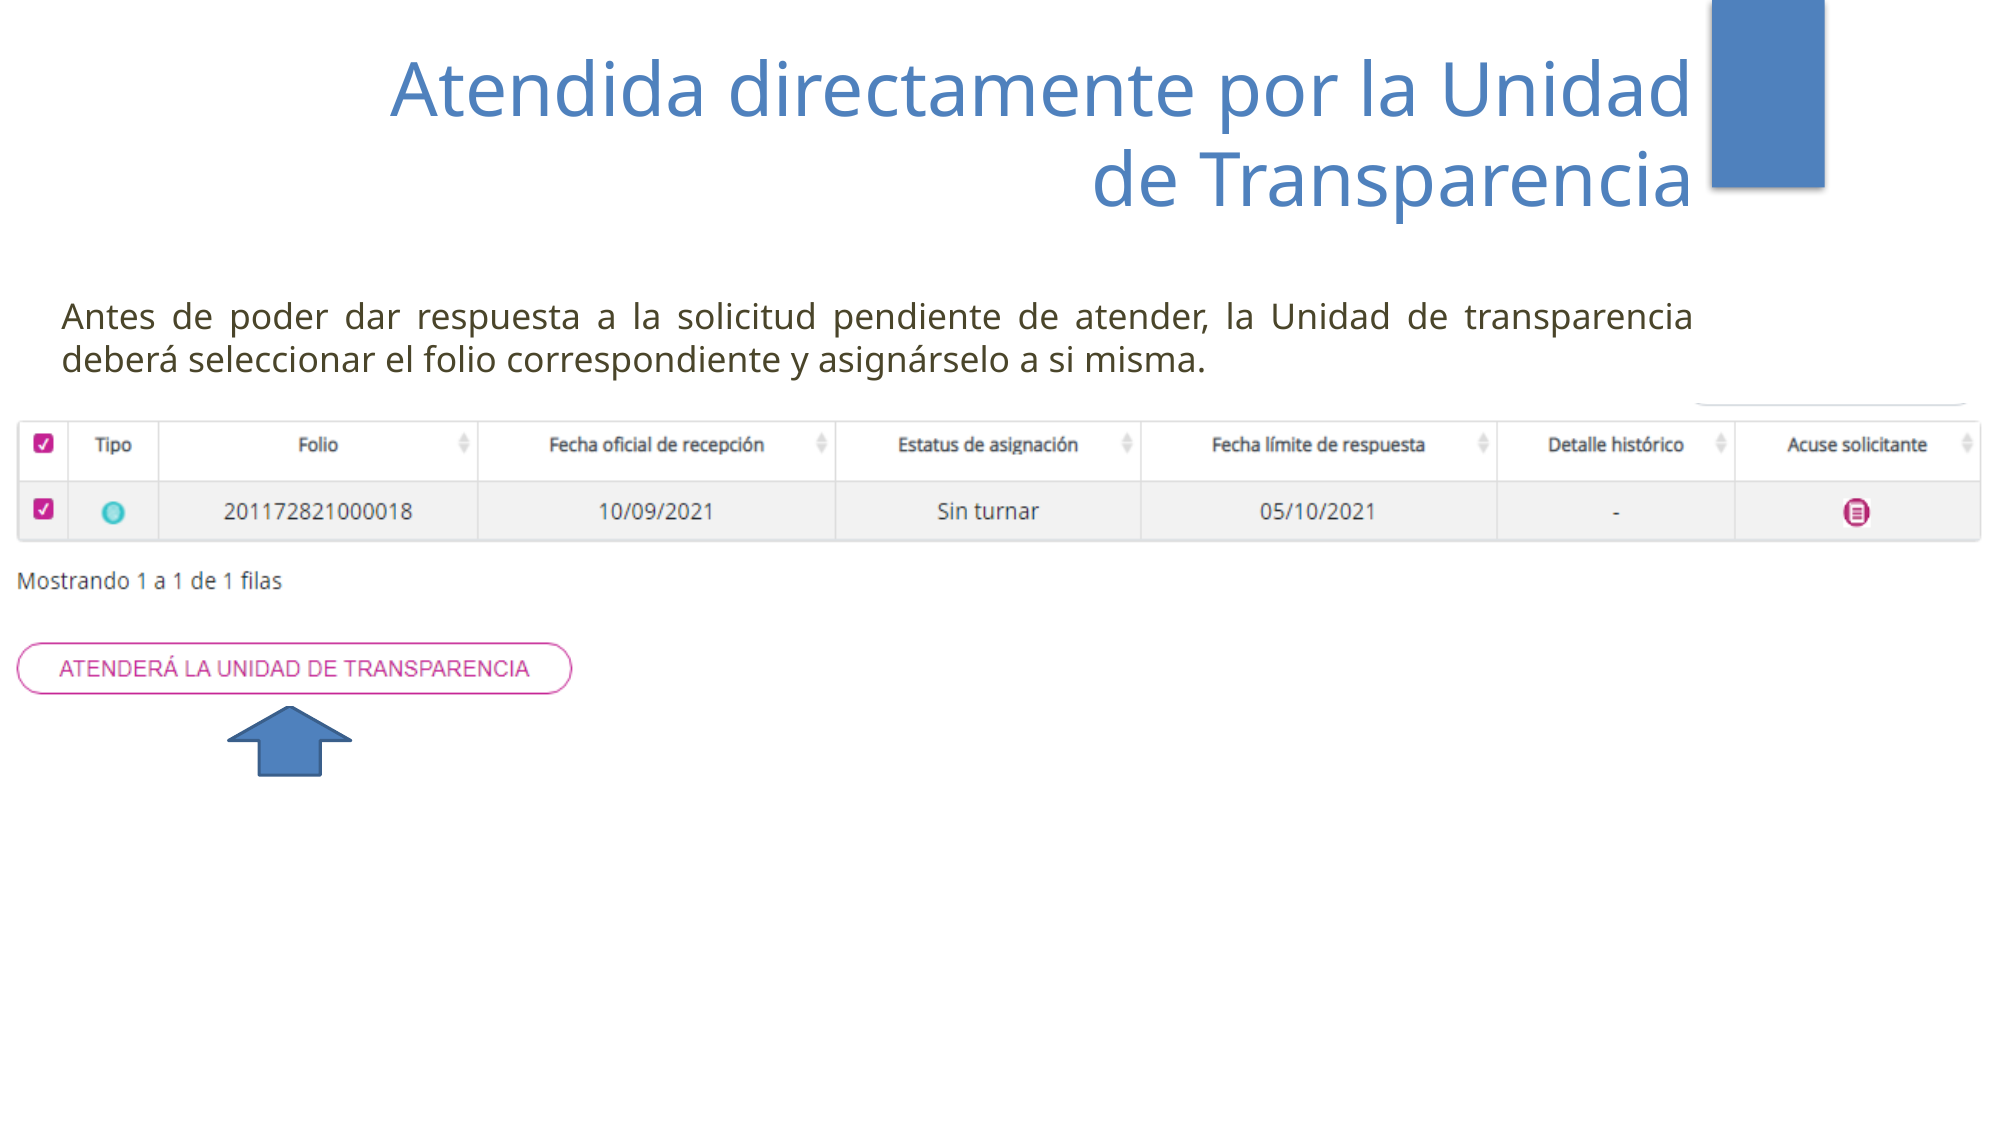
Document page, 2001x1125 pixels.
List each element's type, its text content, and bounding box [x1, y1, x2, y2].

title Atendida directamente por la Unidad de Transparencia [350, 73, 1710, 190]
picture [0, 403, 2000, 707]
text_box Antes de poder dar respuesta a la solicitud pendiente de atender, la Unidad de transparencia deberá seleccionar el folio correspondiente y asignárselo a si misma. [46, 286, 1710, 400]
text_box [226, 718, 353, 777]
